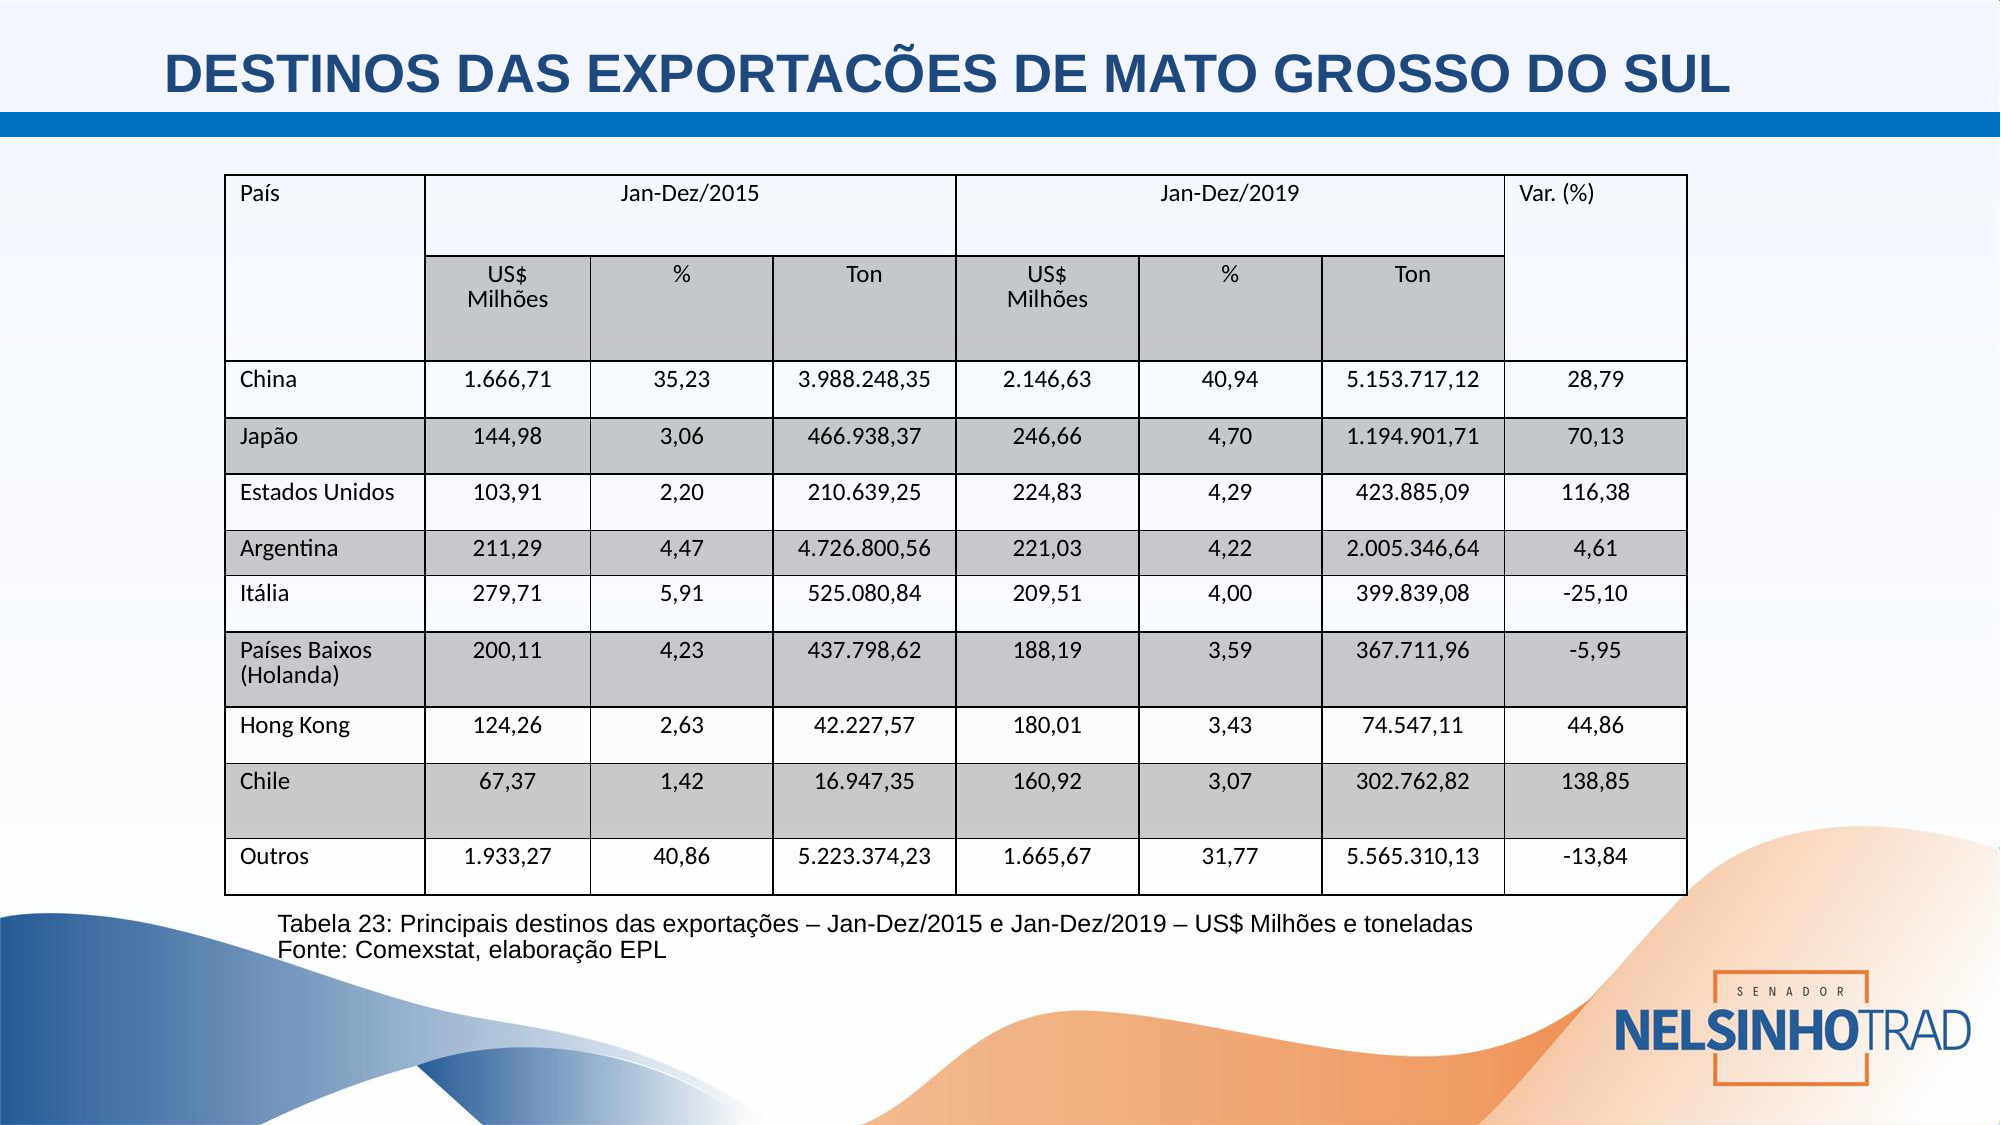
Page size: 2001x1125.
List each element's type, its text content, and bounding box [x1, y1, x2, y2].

table_cell 44,86 [1505, 708, 1686, 763]
table_cell 5.153.717,12 [1323, 362, 1504, 417]
table_cell 3,59 [1140, 633, 1321, 706]
table_cell % [1140, 257, 1321, 360]
table_cell Argentina [226, 531, 424, 575]
table_cell 224,83 [957, 475, 1138, 530]
table_cell 4.726.800,56 [774, 531, 955, 575]
table_cell 144,98 [426, 419, 590, 473]
table_cell 4,47 [591, 531, 772, 575]
table_cell 1,42 [591, 764, 772, 838]
table_cell 209,51 [957, 576, 1138, 631]
table_cell 4,29 [1140, 475, 1321, 530]
table_cell 211,29 [426, 531, 590, 575]
table_cell 4,22 [1140, 531, 1321, 575]
table_cell 466.938,37 [774, 419, 955, 473]
table_cell 246,66 [957, 419, 1138, 473]
table_cell 40,86 [591, 839, 772, 894]
table_cell 399.839,08 [1323, 576, 1504, 631]
table_cell 31,77 [1140, 839, 1321, 894]
table_cell 2.146,63 [957, 362, 1138, 417]
table_cell 1.666,71 [426, 362, 590, 417]
picture [0, 0, 2000, 112]
table_cell 1.194.901,71 [1323, 419, 1504, 473]
table_cell 188,19 [957, 633, 1138, 706]
table_header Jan-Dez/2019 [957, 176, 1504, 255]
table_cell 221,03 [957, 531, 1138, 575]
text_box Fonte: Comexstat, elaboração EPL [262, 926, 900, 971]
table_cell 4,70 [1140, 419, 1321, 473]
table_cell 1.933,27 [426, 839, 590, 894]
table_cell 1.665,67 [957, 839, 1138, 894]
table_cell % [591, 257, 772, 360]
table_cell 4,23 [591, 633, 772, 706]
table_cell 437.798,62 [774, 633, 955, 706]
table_cell 200,11 [426, 633, 590, 706]
table_cell 124,26 [426, 708, 590, 763]
table_cell 42.227,57 [774, 708, 955, 763]
table_cell Japão [226, 419, 424, 473]
table_cell 16.947,35 [774, 764, 955, 838]
text_box Tabela 23: Principais destinos das exportações – Jan-Dez/2015 e Jan-Dez/2019 – US$ Milhões e toneladas [262, 900, 1638, 945]
table_cell 5.565.310,13 [1323, 839, 1504, 894]
table_cell 3,06 [591, 419, 772, 473]
table_cell 2,20 [591, 475, 772, 530]
table_cell 3,07 [1140, 764, 1321, 838]
table_cell 40,94 [1140, 362, 1321, 417]
table_cell 367.711,96 [1323, 633, 1504, 706]
table_cell -5,95 [1505, 633, 1686, 706]
table_cell 28,79 [1505, 362, 1686, 417]
table_cell US$ Milhões [957, 257, 1138, 360]
table_cell Países Baixos (Holanda) [226, 633, 424, 706]
table_cell 67,37 [426, 764, 590, 838]
table_header Var. (%) [1505, 176, 1686, 360]
table_cell 35,23 [591, 362, 772, 417]
table_cell 3,43 [1140, 708, 1321, 763]
table_cell 103,91 [426, 475, 590, 530]
text_box DESTINOS DAS EXPORTACÕES DE MATO GROSSO DO SUL [149, 31, 1887, 111]
table_header País [226, 176, 424, 360]
table_cell US$ Milhões [426, 257, 590, 360]
table_cell 210.639,25 [774, 475, 955, 530]
table_cell 5,91 [591, 576, 772, 631]
table_cell 279,71 [426, 576, 590, 631]
picture [0, 137, 2000, 1125]
table_cell 116,38 [1505, 475, 1686, 530]
table_cell Hong Kong [226, 708, 424, 763]
table_cell -13,84 [1505, 839, 1686, 894]
table_cell China [226, 362, 424, 417]
table_cell 4,61 [1505, 531, 1686, 575]
table_cell 4,00 [1140, 576, 1321, 631]
table_cell 2.005.346,64 [1323, 531, 1504, 575]
table_cell 74.547,11 [1323, 708, 1504, 763]
table_cell Ton [774, 257, 955, 360]
table_cell 70,13 [1505, 419, 1686, 473]
table_cell Ton [1323, 257, 1504, 360]
table_cell Chile [226, 764, 424, 838]
table_cell 423.885,09 [1323, 475, 1504, 530]
table_cell 302.762,82 [1323, 764, 1504, 838]
table_header Jan-Dez/2015 [426, 176, 955, 255]
table_cell 3.988.248,35 [774, 362, 955, 417]
table_cell 2,63 [591, 708, 772, 763]
table_cell Outros [226, 839, 424, 894]
table_cell 525.080,84 [774, 576, 955, 631]
table_cell 180,01 [957, 708, 1138, 763]
table_cell 5.223.374,23 [774, 839, 955, 894]
table_cell Estados Unidos [226, 475, 424, 530]
table_cell 160,92 [957, 764, 1138, 838]
table_cell Itália [226, 576, 424, 631]
table_cell 138,85 [1505, 764, 1686, 838]
table_cell -25,10 [1505, 576, 1686, 631]
